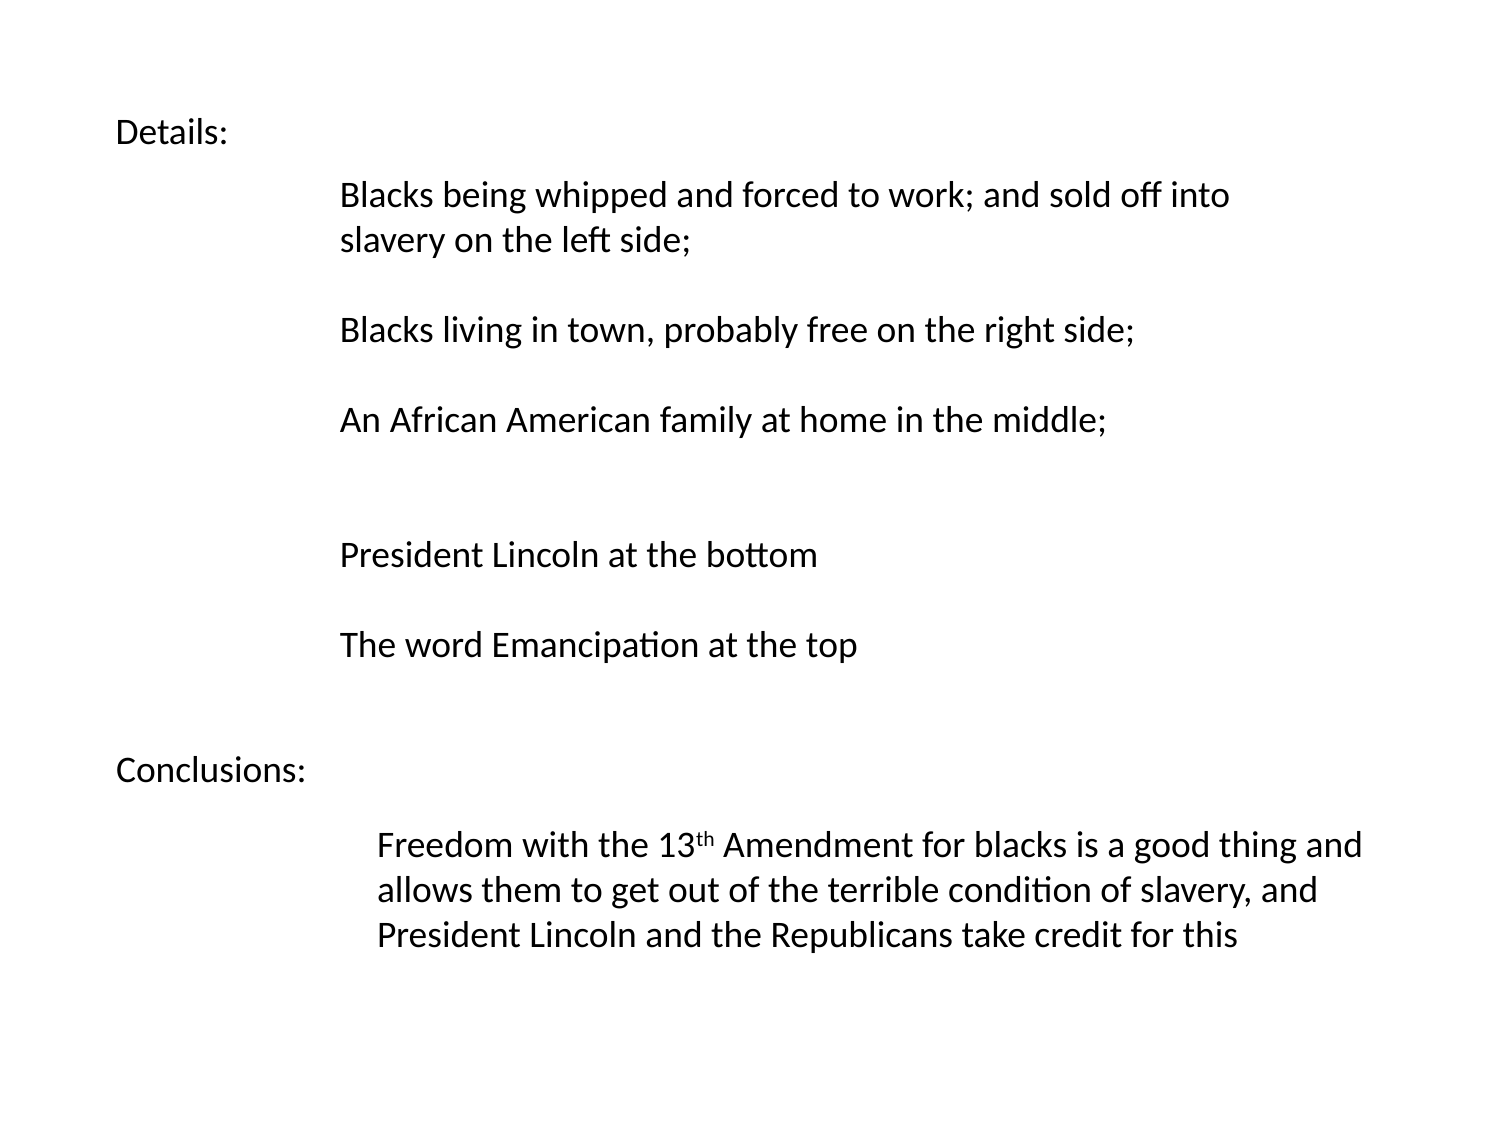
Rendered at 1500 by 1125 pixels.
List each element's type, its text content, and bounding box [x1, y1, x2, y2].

text_box Freedom with the 13th Amendment for blacks is a good thing and allows them to get out of the terrible condition of slavery, and President Lincoln and the Republicans take credit for this [362, 812, 1413, 963]
text_box Details: [100, 99, 244, 160]
text_box Blacks being whipped and forced to work; and sold off into slavery on the left side; Blacks living in town, probably free on the right side; An African American family at home in the middle; President Lincoln at the bottom The word Emancipation at the top [324, 162, 1325, 763]
text_box Conclusions: [101, 737, 323, 798]
